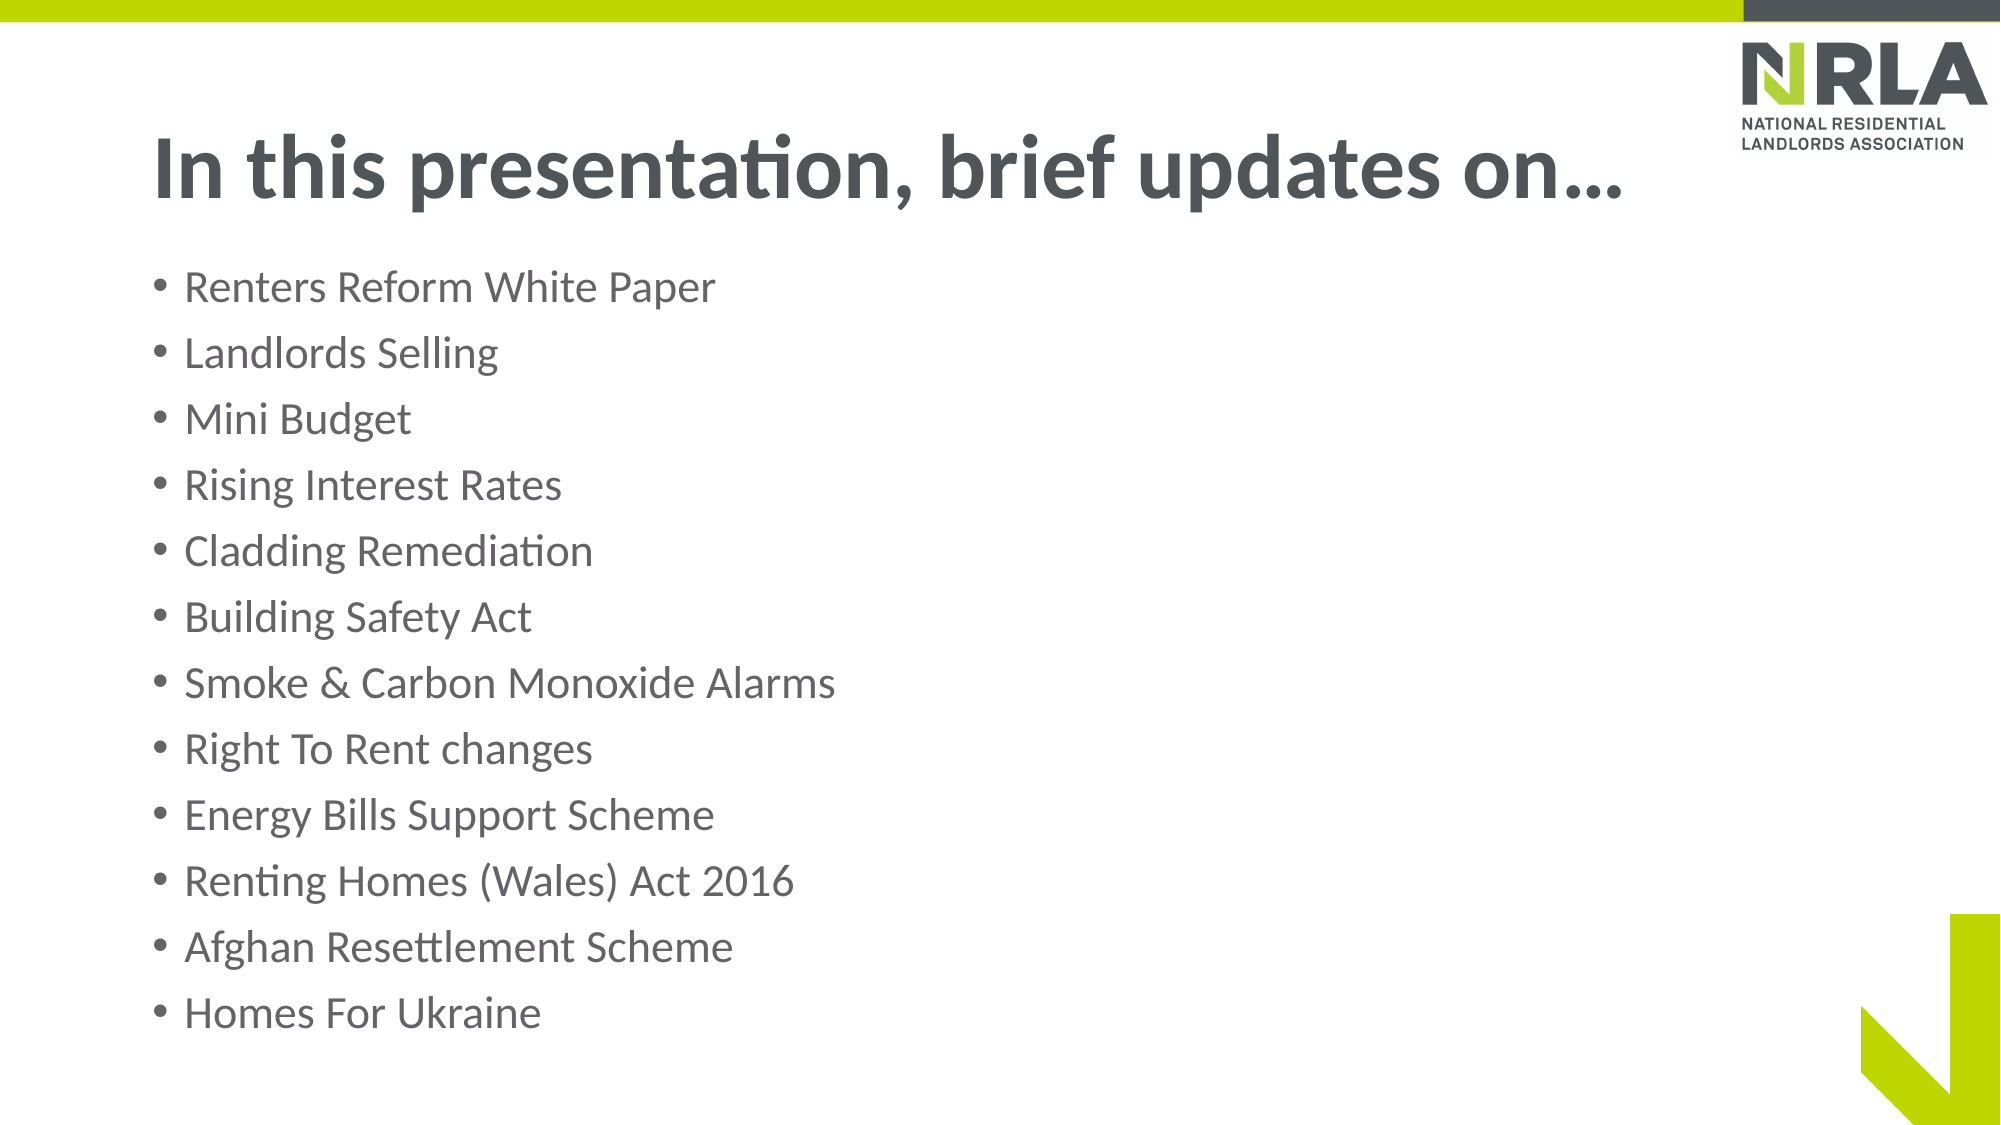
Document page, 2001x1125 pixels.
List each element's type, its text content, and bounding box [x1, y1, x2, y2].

list Renters Reform White Paper Landlords Selling Mini Budget Rising Interest Rates Cladding Remediation Building Safety Act Smoke & Carbon Monoxide Alarms Right To Rent changes Energy Bills Support Scheme Renting Homes (Wales) Act 2016 Afghan Resettlement Scheme Homes For Ukraine [137, 255, 1863, 1047]
title In this presentation, brief updates on… [137, 59, 1715, 255]
picture [1733, 30, 1992, 157]
picture [1743, 868, 2000, 1125]
